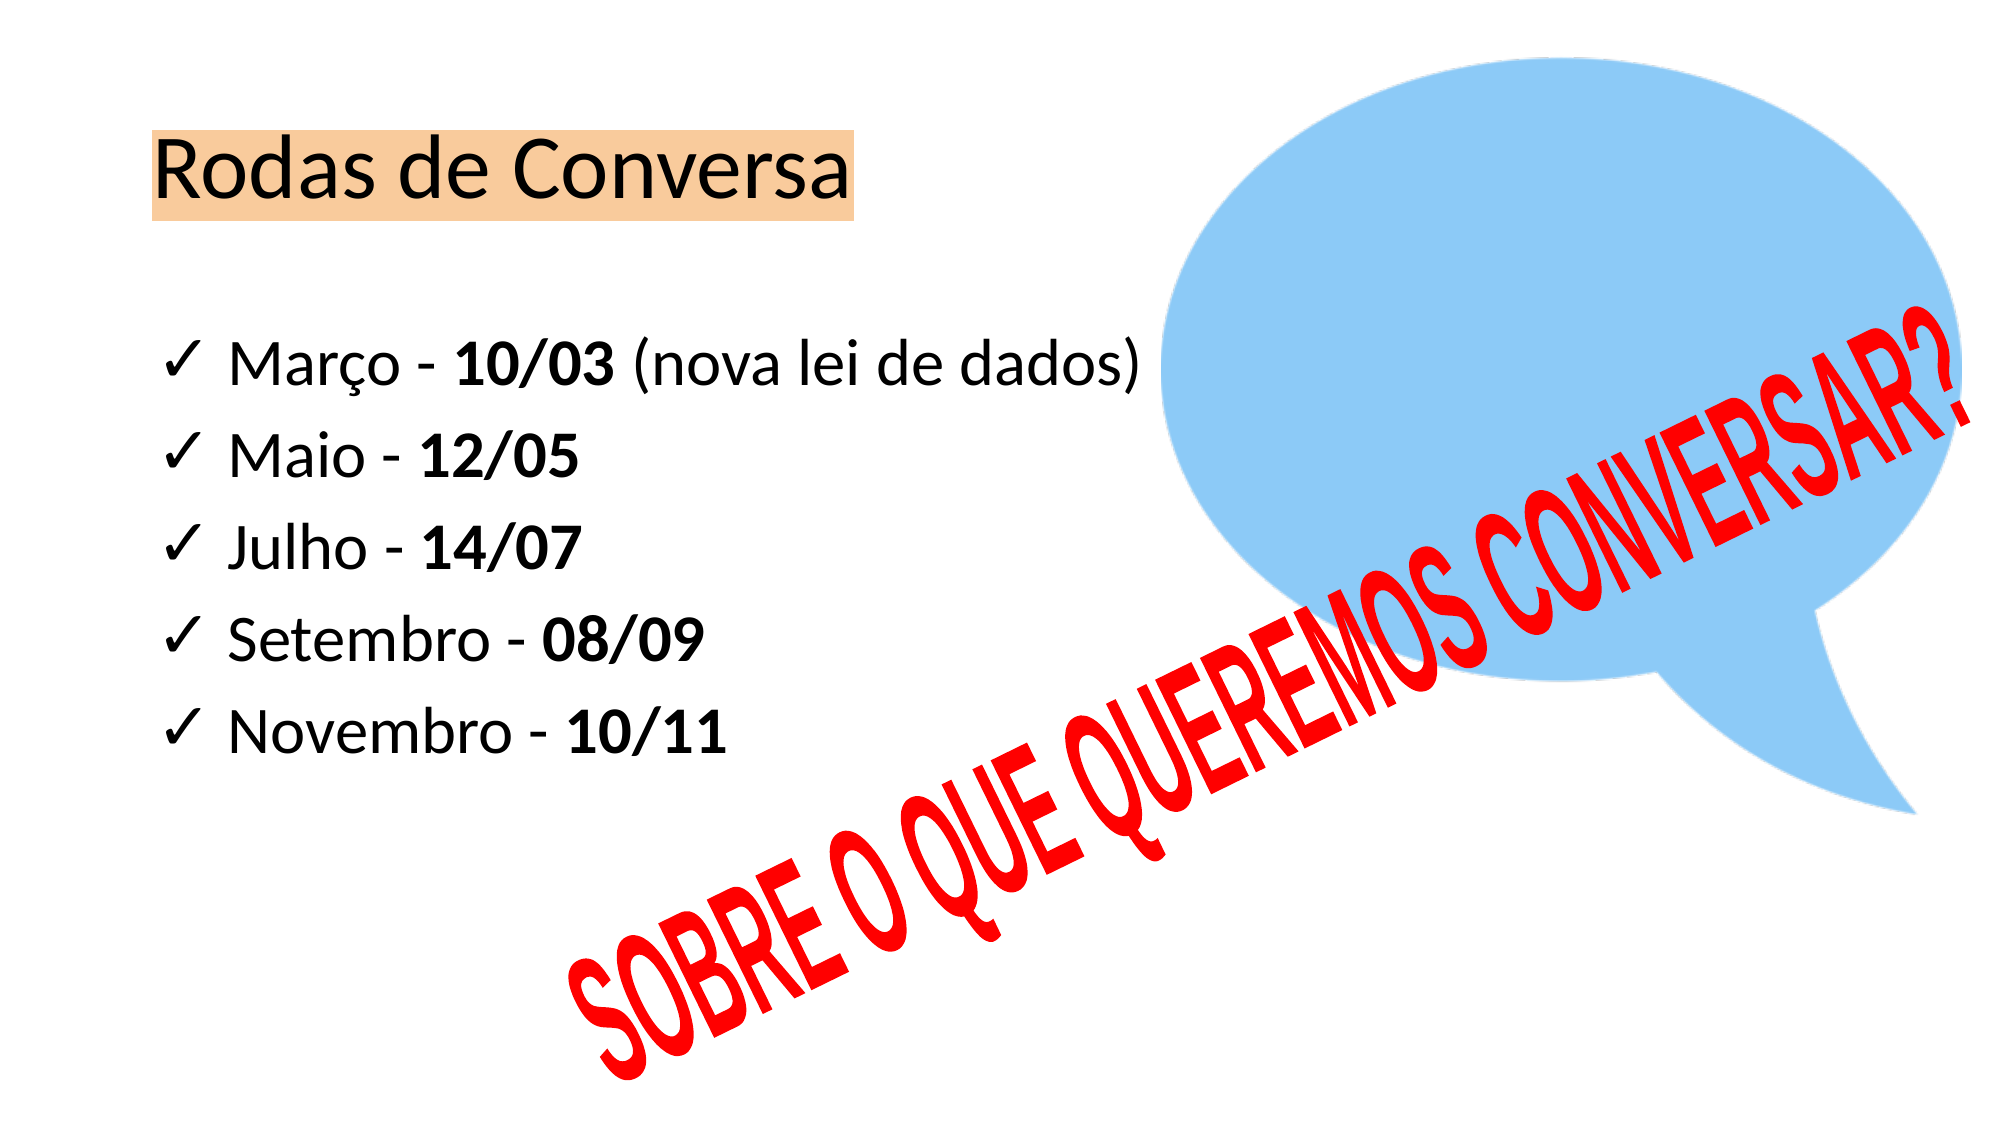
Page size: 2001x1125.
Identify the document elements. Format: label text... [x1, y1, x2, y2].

list Março - 10/03 (nova lei de dados) Maio - 12/05 Julho - 14/07 Setembro - 08/09 Novembro - 10/11 [137, 299, 1863, 1014]
picture [1160, 36, 1962, 837]
title Rodas de Conversa [137, 59, 1155, 278]
